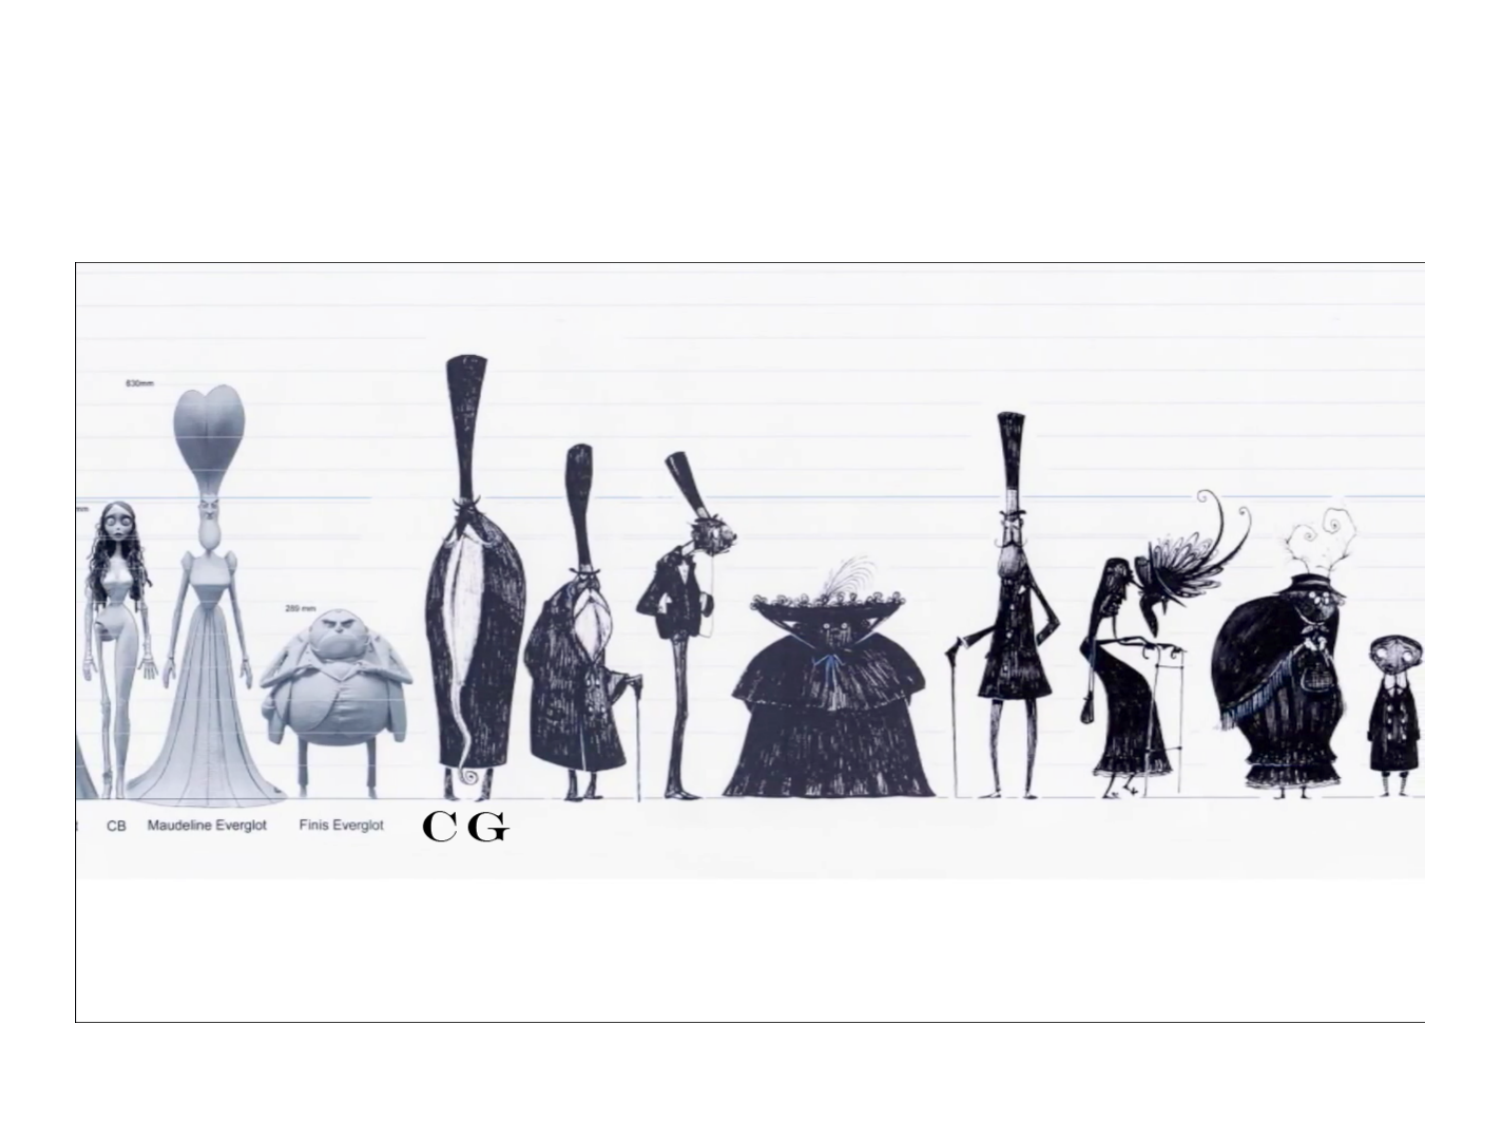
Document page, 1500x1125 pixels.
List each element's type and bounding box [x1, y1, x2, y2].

picture [74, 262, 1426, 1024]
